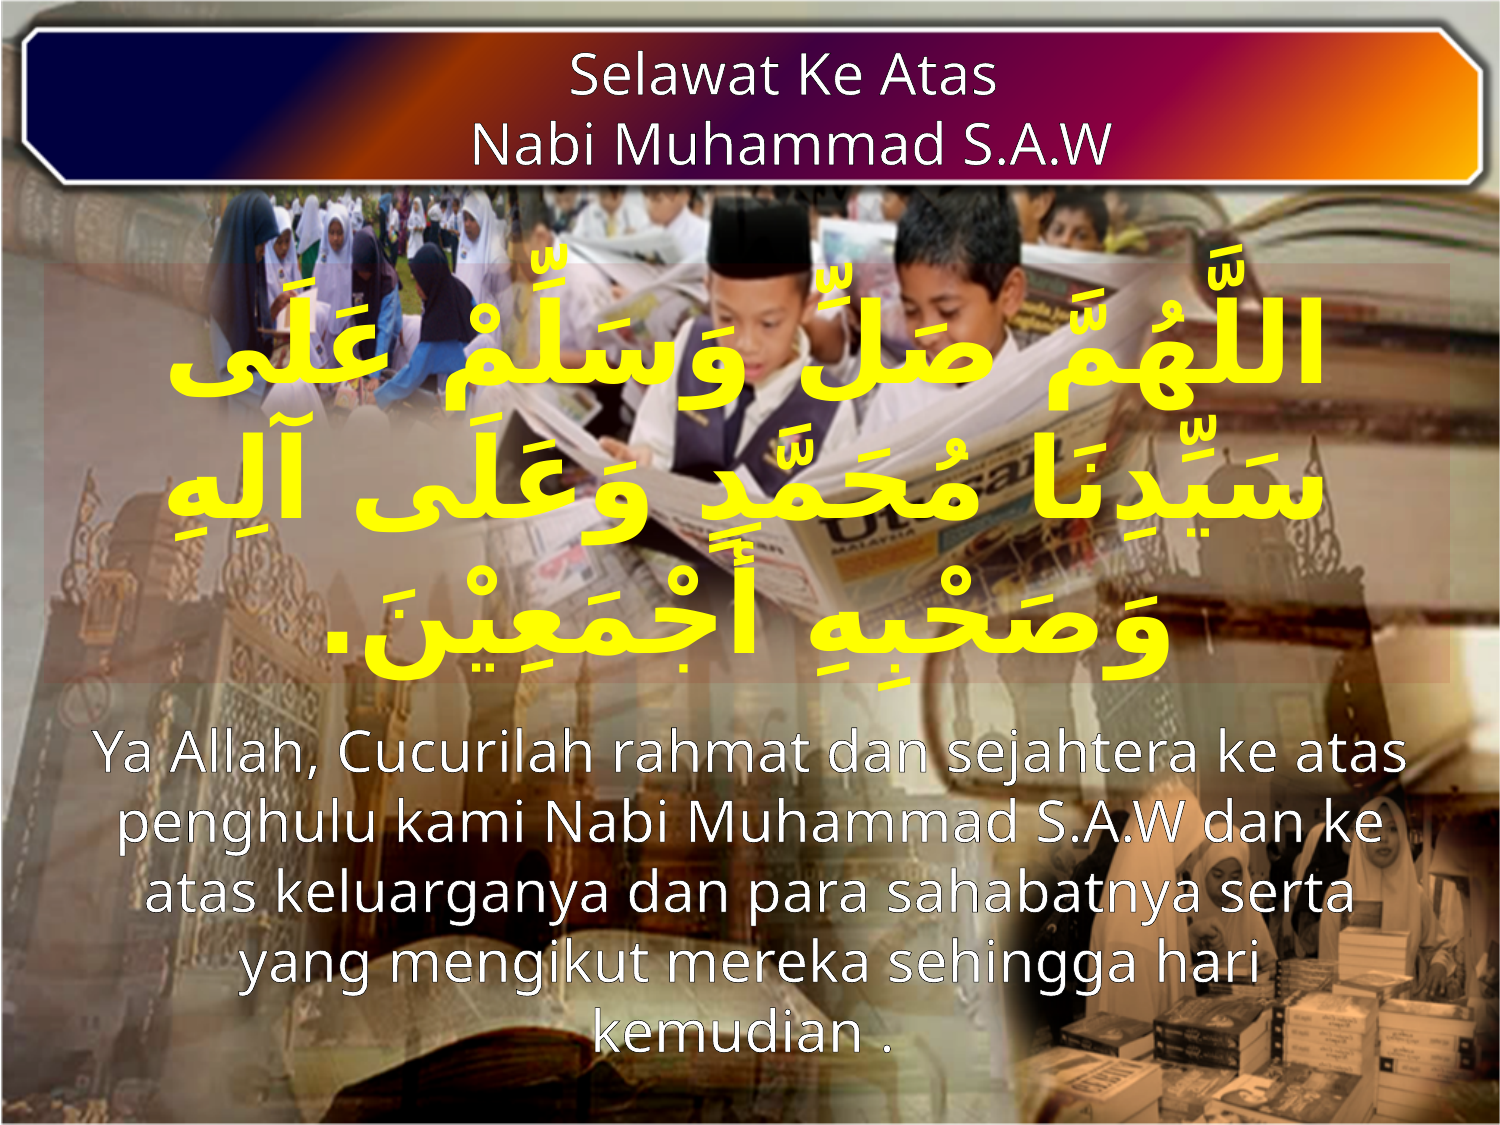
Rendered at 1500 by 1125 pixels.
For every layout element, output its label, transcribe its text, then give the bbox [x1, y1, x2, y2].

picture [0, 0, 1500, 1125]
text_box Selawat Ke Atas Nabi Muhammad S.A.W [117, 29, 1465, 184]
text_box اللَّهُمَّ صَلِّ وَسَلِّمْ عَلَى سَيِّدِنَا مُحَمَّدٍ وَعَلَى آلِهِ وَصَحْبِهِ أَجْمَعِيْنَ. [43, 263, 1450, 684]
text_box Ya Allah, Cucurilah rahmat dan sejahtera ke atas penghulu kami Nabi Muhammad S.A.W dan ke atas keluarganya dan para sahabatnya serta yang mengikut mereka sehingga hari kemudian . [70, 706, 1430, 1072]
